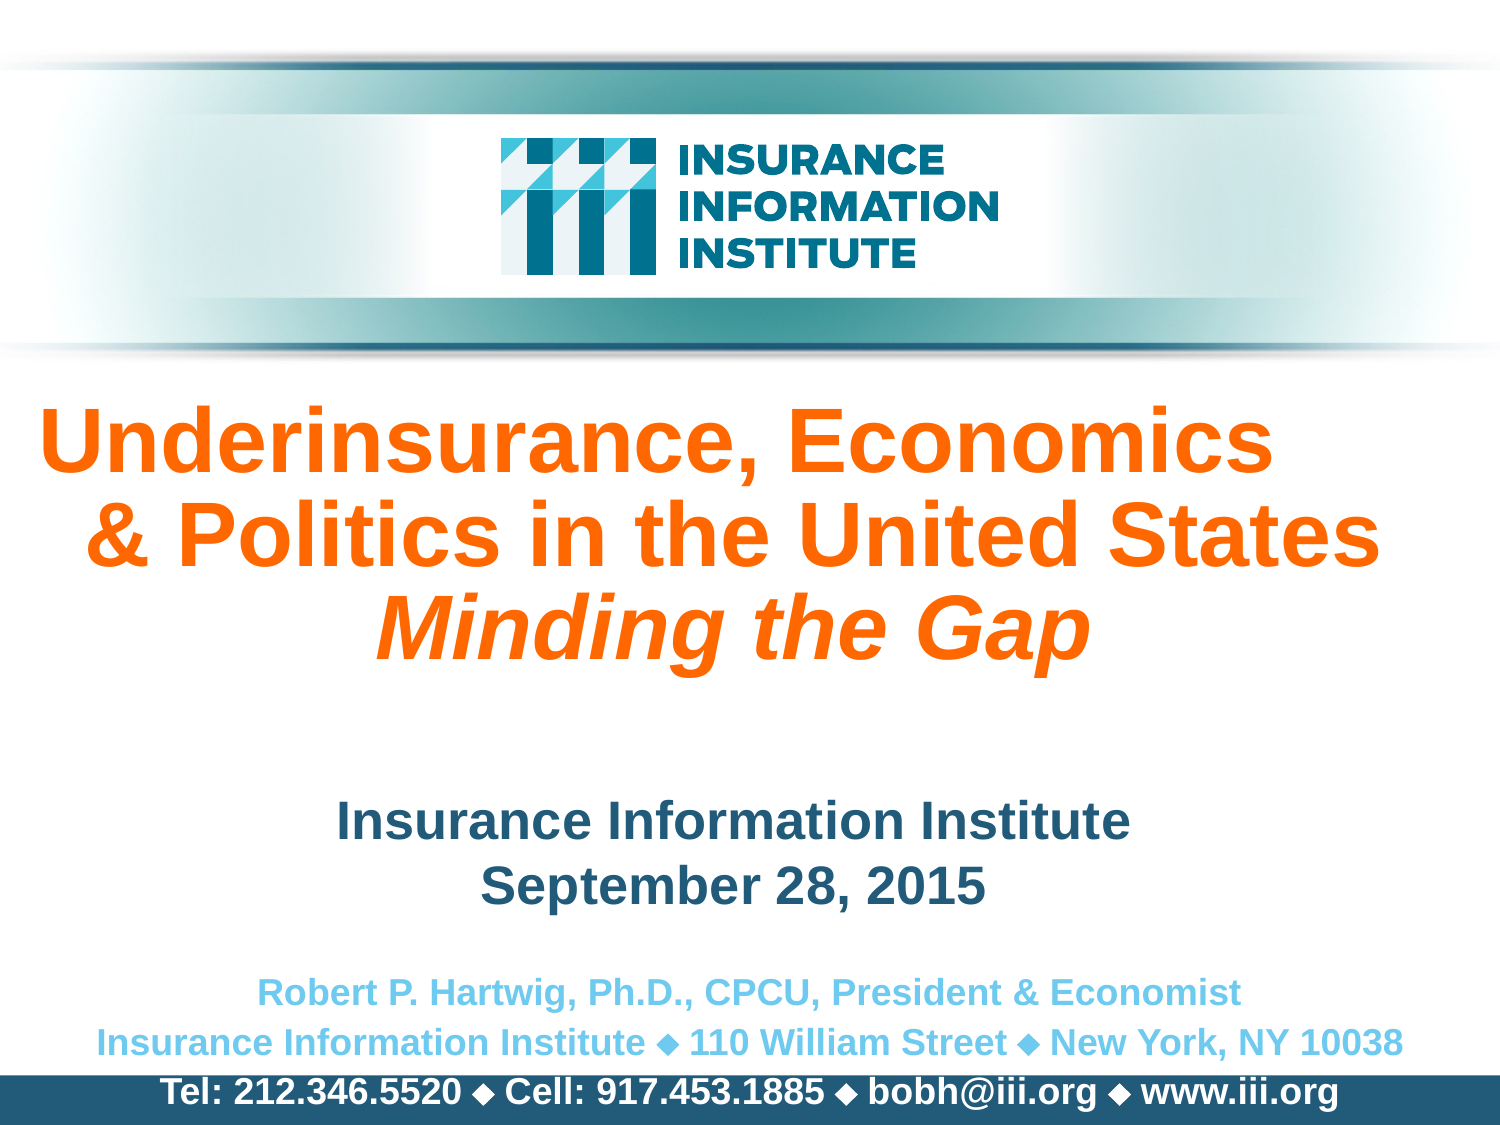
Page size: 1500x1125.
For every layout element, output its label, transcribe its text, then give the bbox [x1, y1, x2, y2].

text_box Robert P. Hartwig, Ph.D., CPCU, President & Economist Insurance Information Institute  110 William Street  New York, NY 10038 Tel: 212.346.5520  Cell: 917.453.1885  bobh@iii.org  www.iii.org [0, 965, 1500, 1121]
title Underinsurance, Economics & Politics in the United States Minding the Gap [0, 388, 1482, 688]
picture [0, 43, 1500, 368]
subtitle Insurance Information Institute September 28, 2015 [0, 711, 1469, 918]
